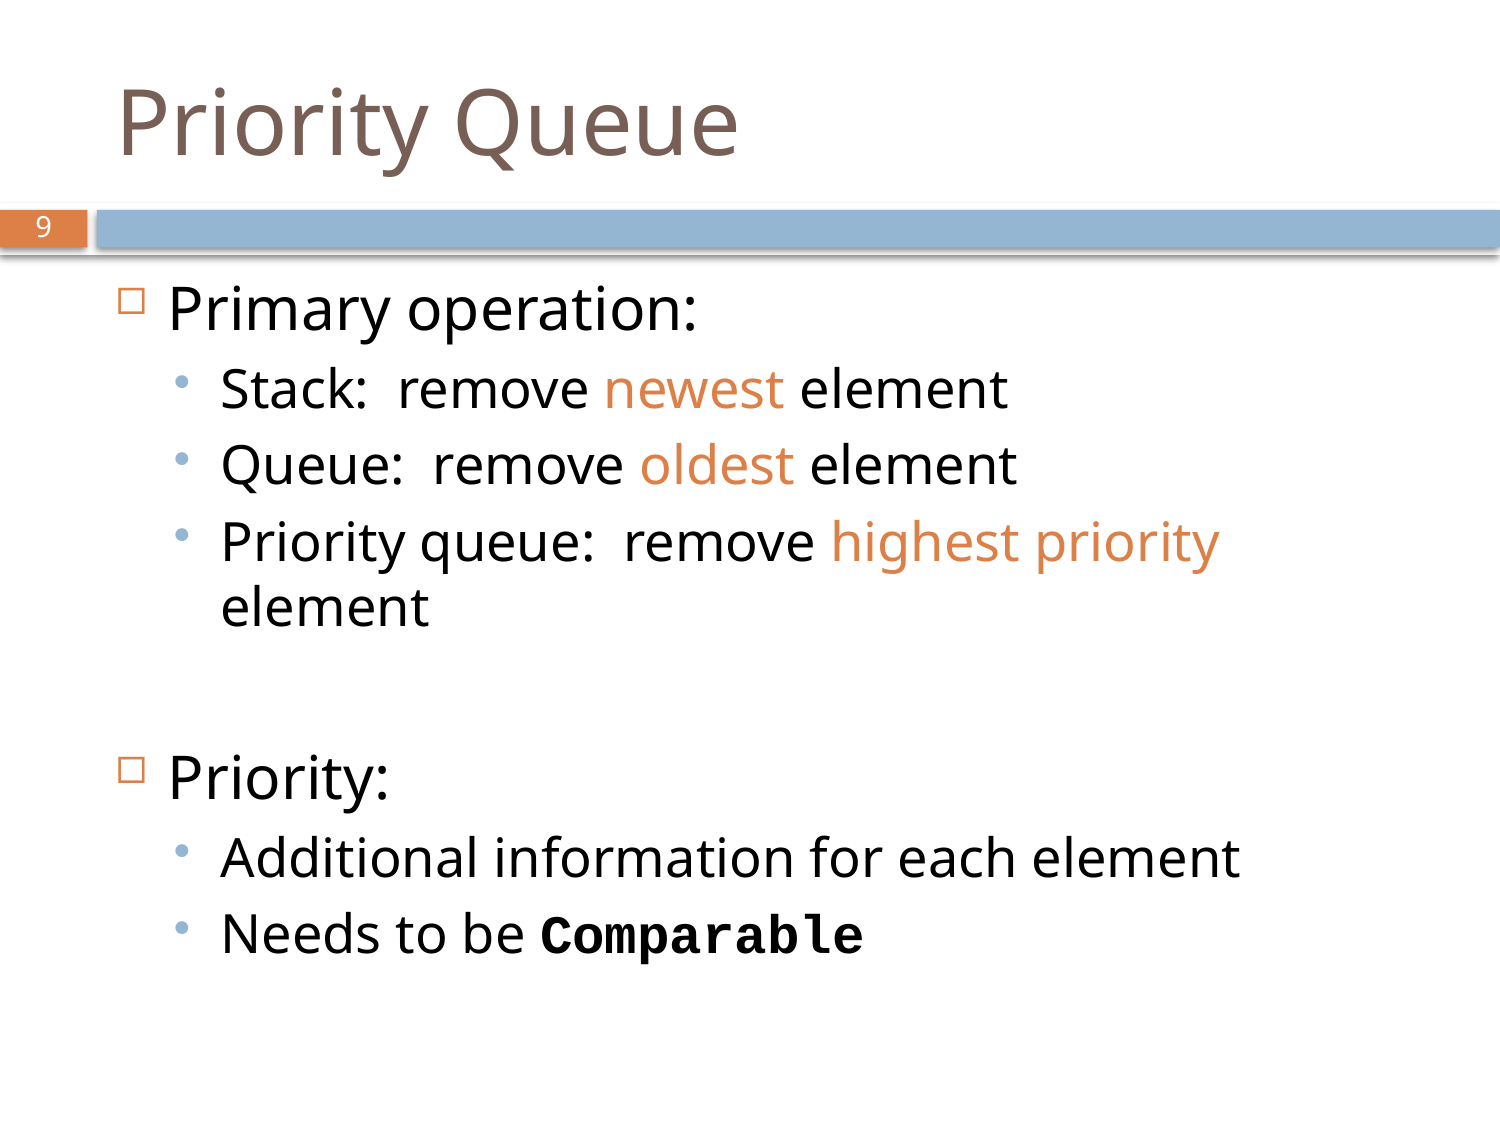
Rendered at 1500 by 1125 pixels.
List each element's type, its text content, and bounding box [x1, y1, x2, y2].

text_box [137, 337, 1375, 982]
slide_number 9 [0, 208, 88, 249]
title Priority Queue [100, 37, 1438, 200]
list Primary operation: Stack: remove newest element Queue: remove oldest element Priority queue: remove highest priority element Priority: Additional information for each element Needs to be Comparable [100, 262, 1438, 1000]
